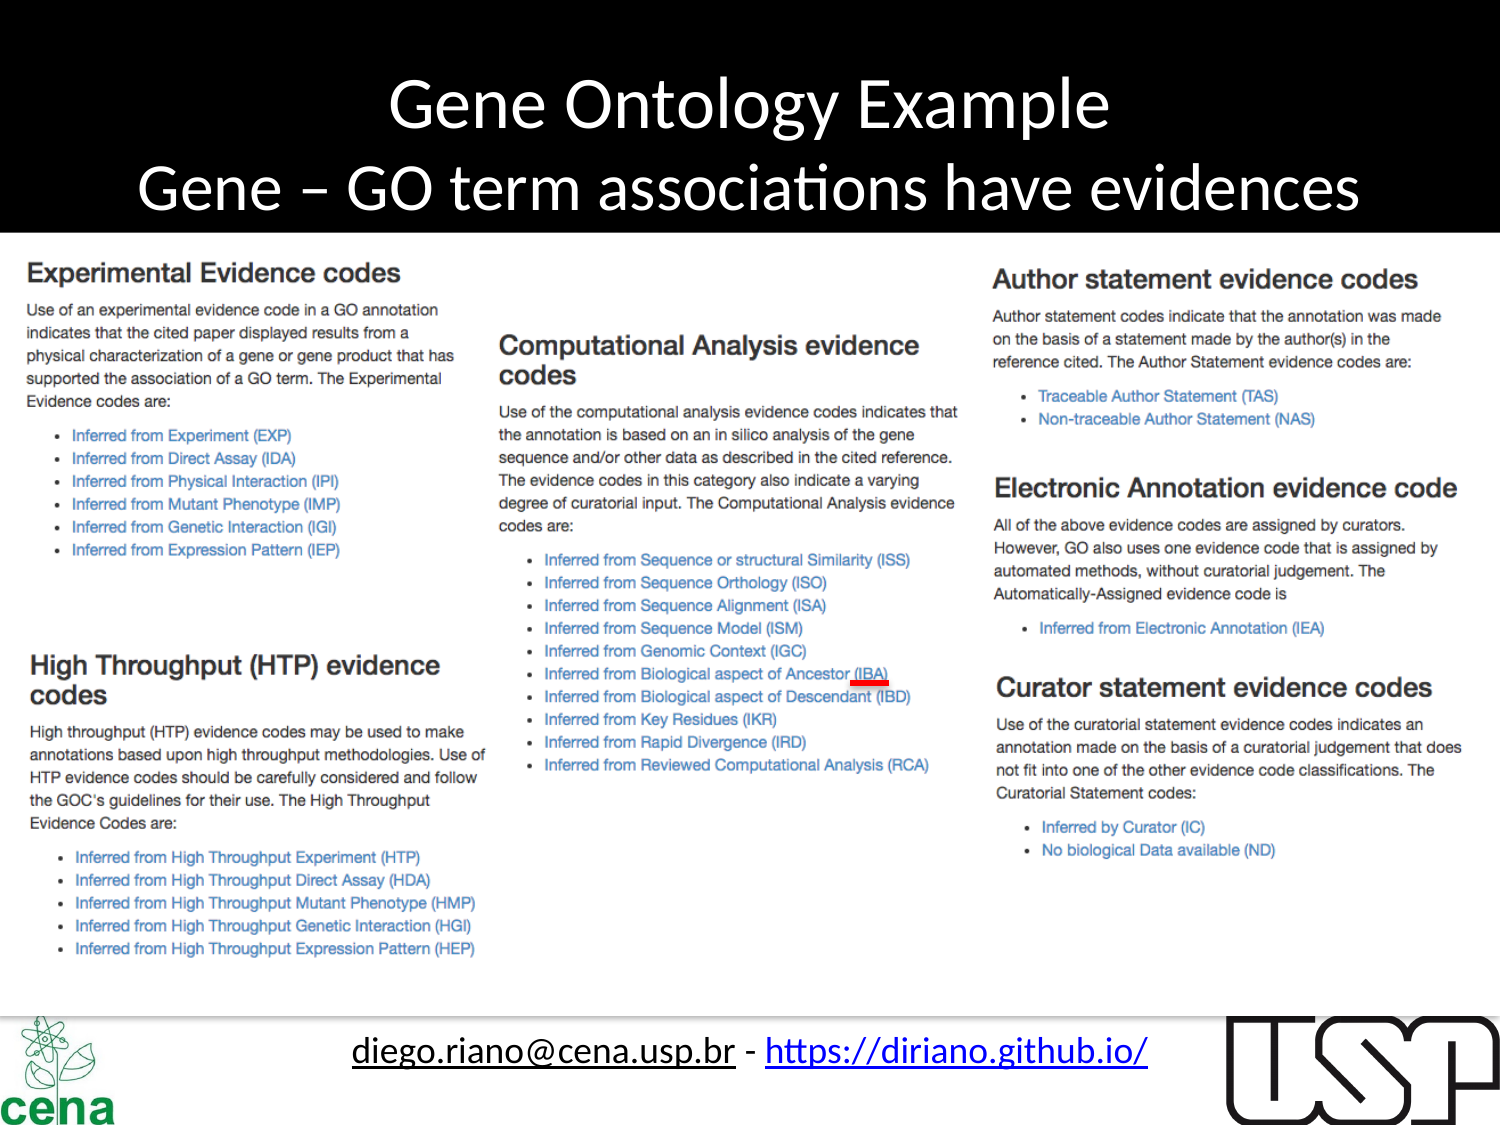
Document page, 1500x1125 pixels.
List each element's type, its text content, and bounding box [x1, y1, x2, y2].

picture [1226, 1017, 1500, 1125]
picture [985, 673, 1468, 867]
picture [22, 255, 466, 583]
picture [985, 259, 1454, 444]
picture [0, 1017, 115, 1125]
text_box [0, 233, 1500, 1017]
title Gene Ontology Example Gene – GO term associations have evidences [0, 45, 1500, 233]
picture [22, 330, 970, 969]
picture [985, 470, 1466, 643]
